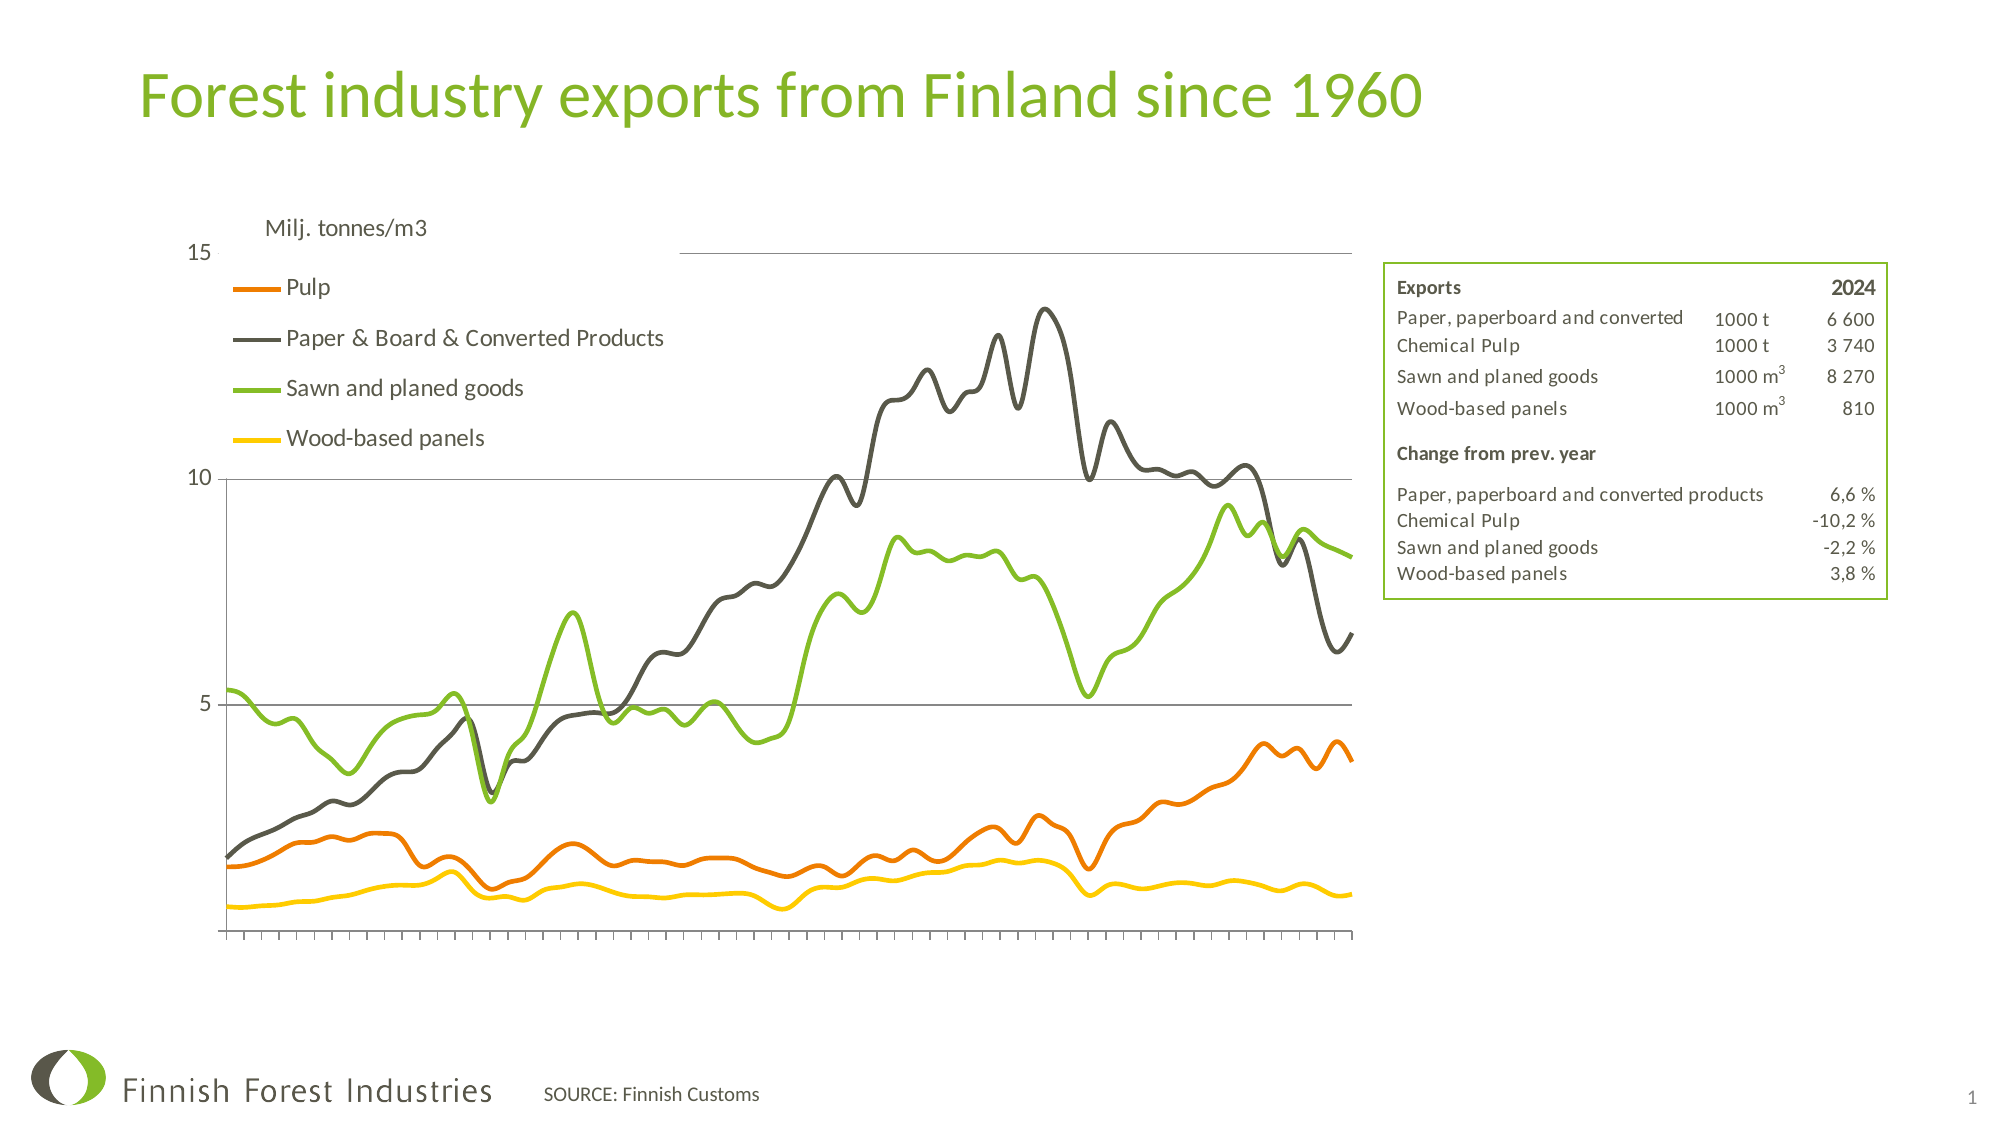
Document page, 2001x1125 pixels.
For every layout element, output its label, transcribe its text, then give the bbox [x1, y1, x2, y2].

slide_number 1 [1898, 1085, 1978, 1114]
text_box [1393, 262, 1890, 602]
picture [30, 1049, 492, 1106]
chart [157, 203, 1387, 990]
title Forest industry exports from Finland since 1960​ [124, 59, 1878, 207]
